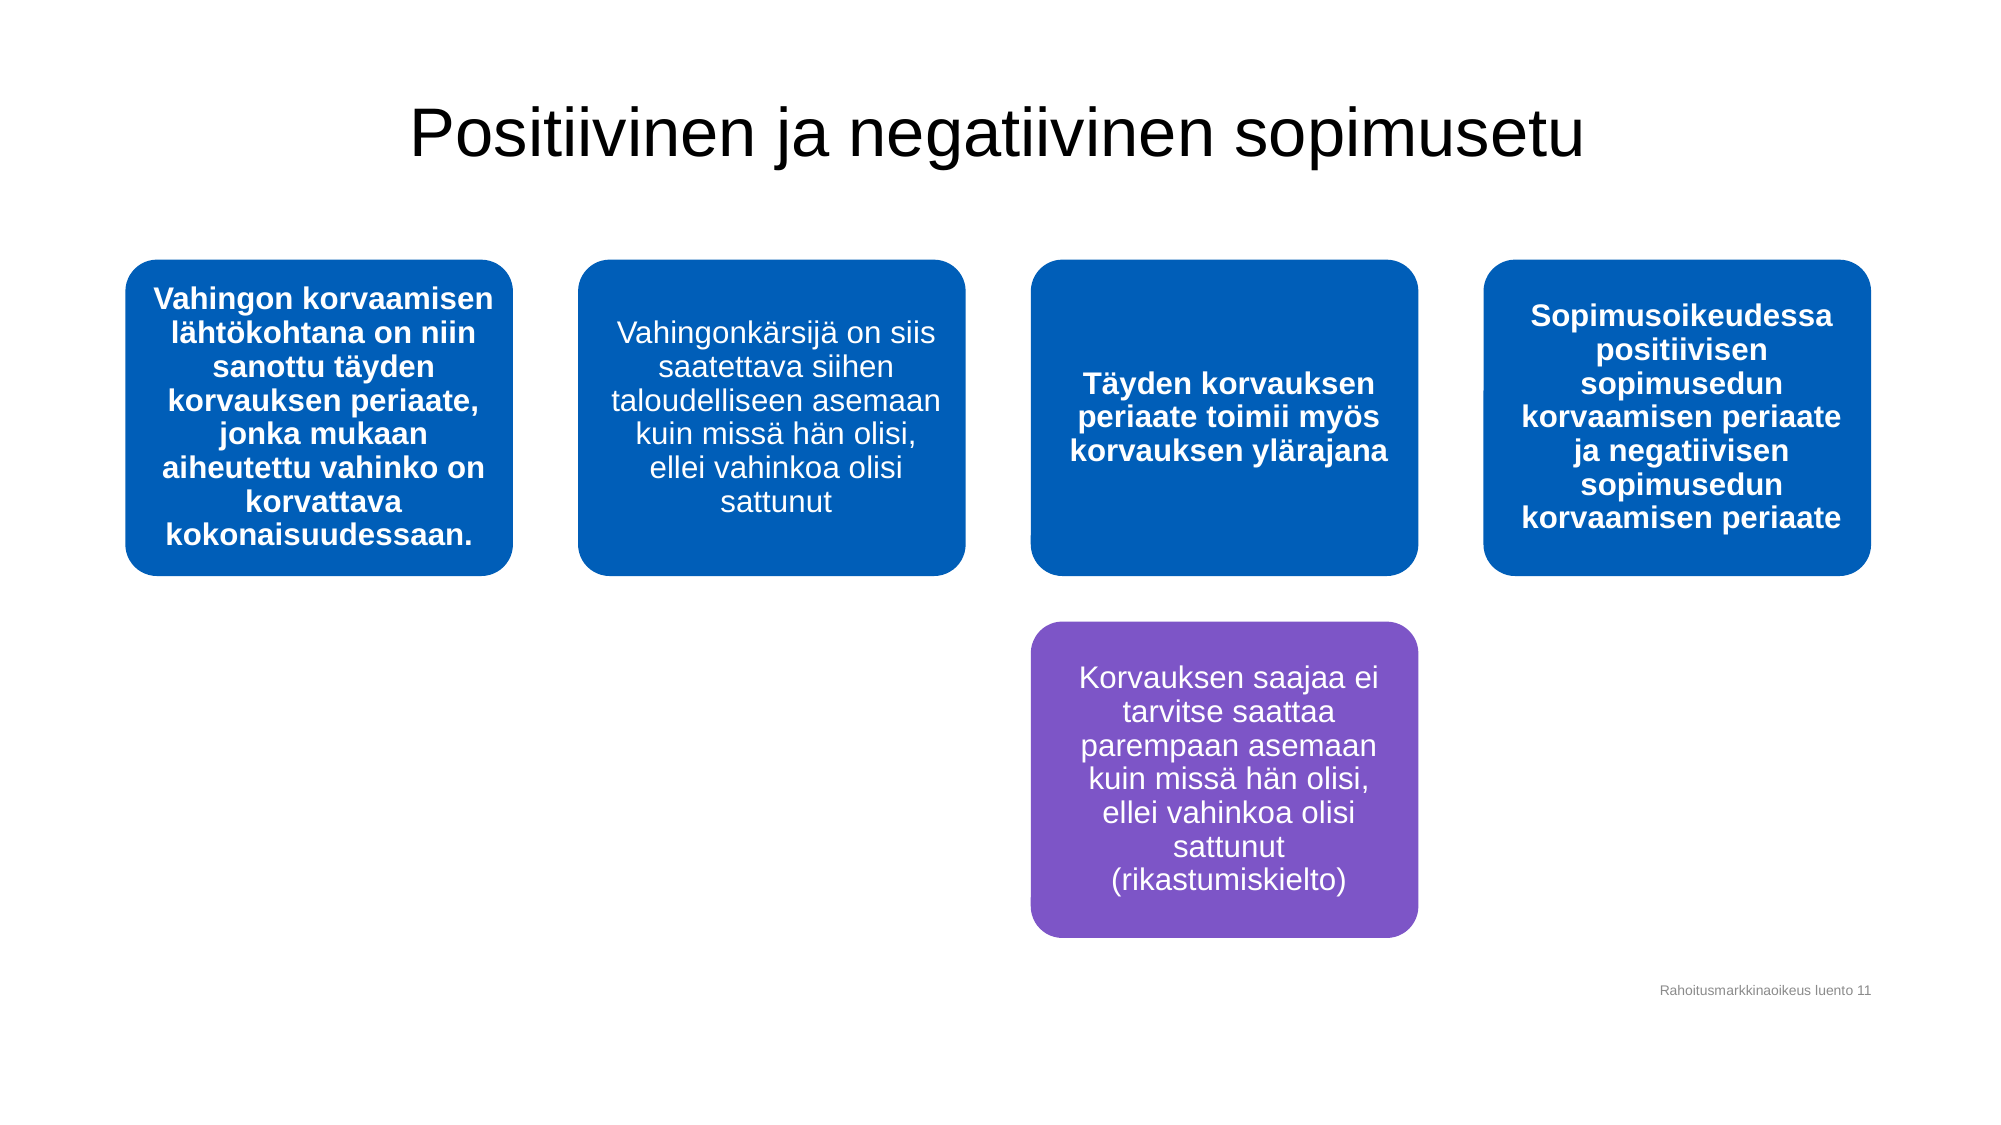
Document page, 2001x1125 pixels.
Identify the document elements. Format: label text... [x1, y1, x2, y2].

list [124, 259, 1872, 939]
footer Rahoitusmarkkinaoikeus luento 11 [1080, 976, 1873, 1003]
title Positiivinen ja negatiivinen sopimusetu [125, 80, 1872, 258]
